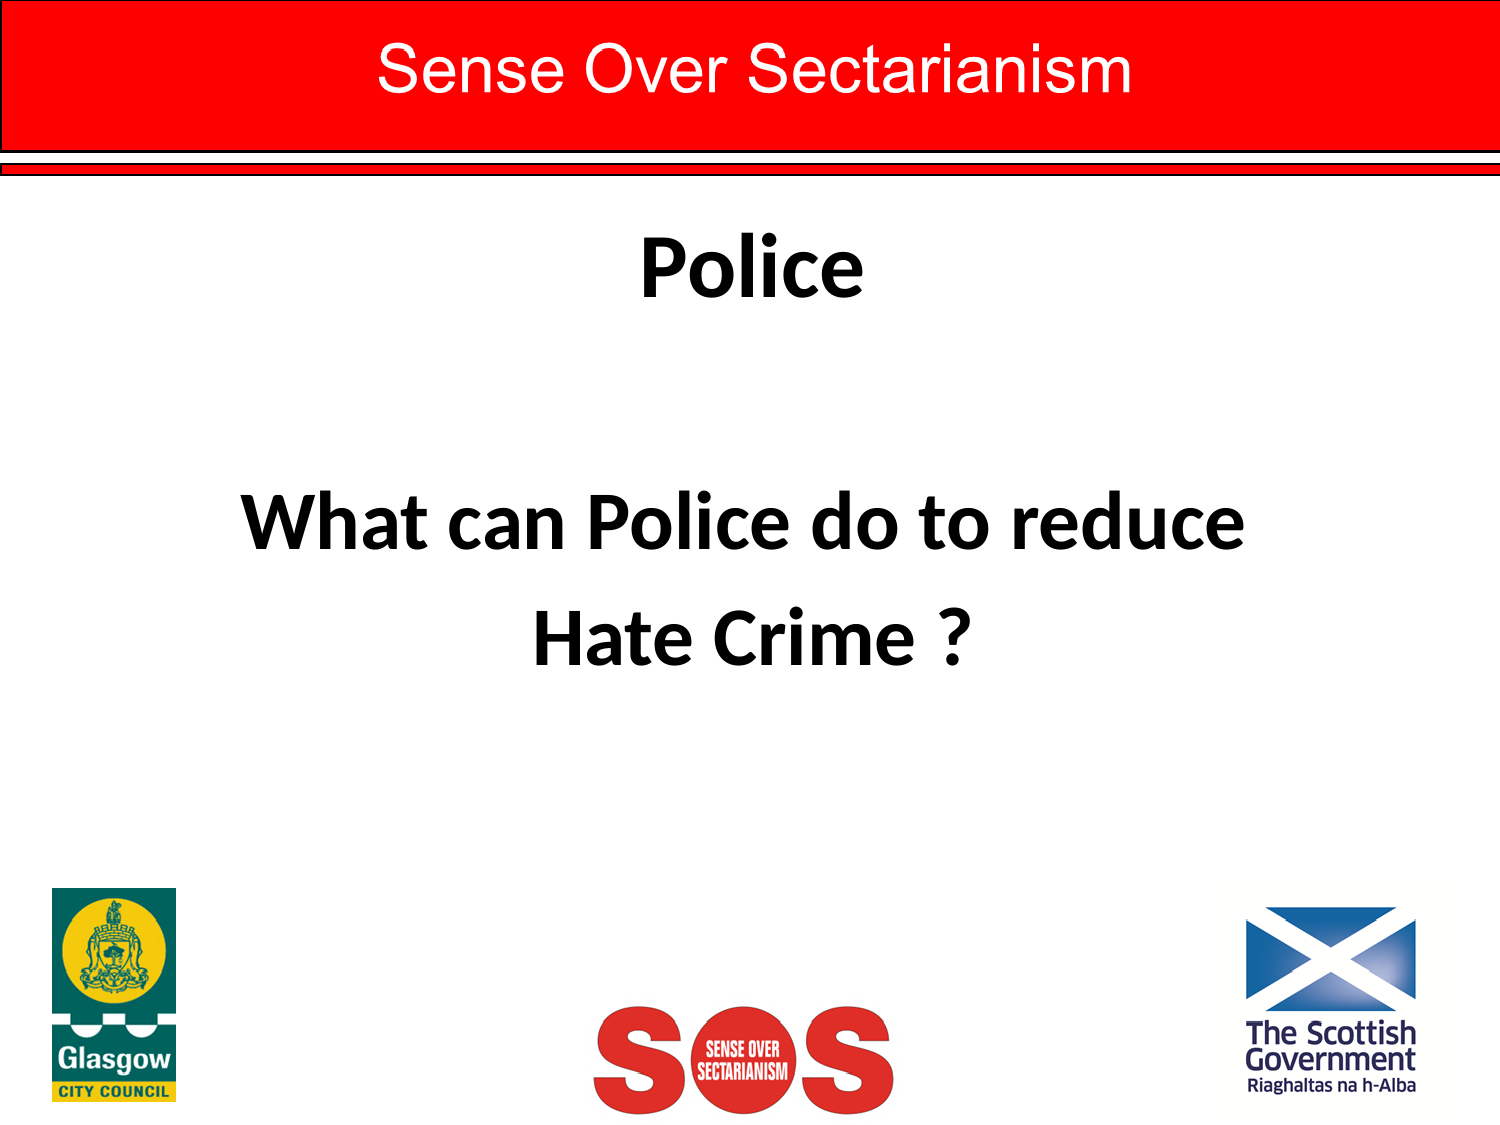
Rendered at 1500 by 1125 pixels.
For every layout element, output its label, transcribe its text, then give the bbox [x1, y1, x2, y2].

picture [0, 0, 1500, 1125]
title Police [78, 184, 1429, 338]
list What can Police do to reduce Hate Crime ? [78, 361, 1429, 870]
